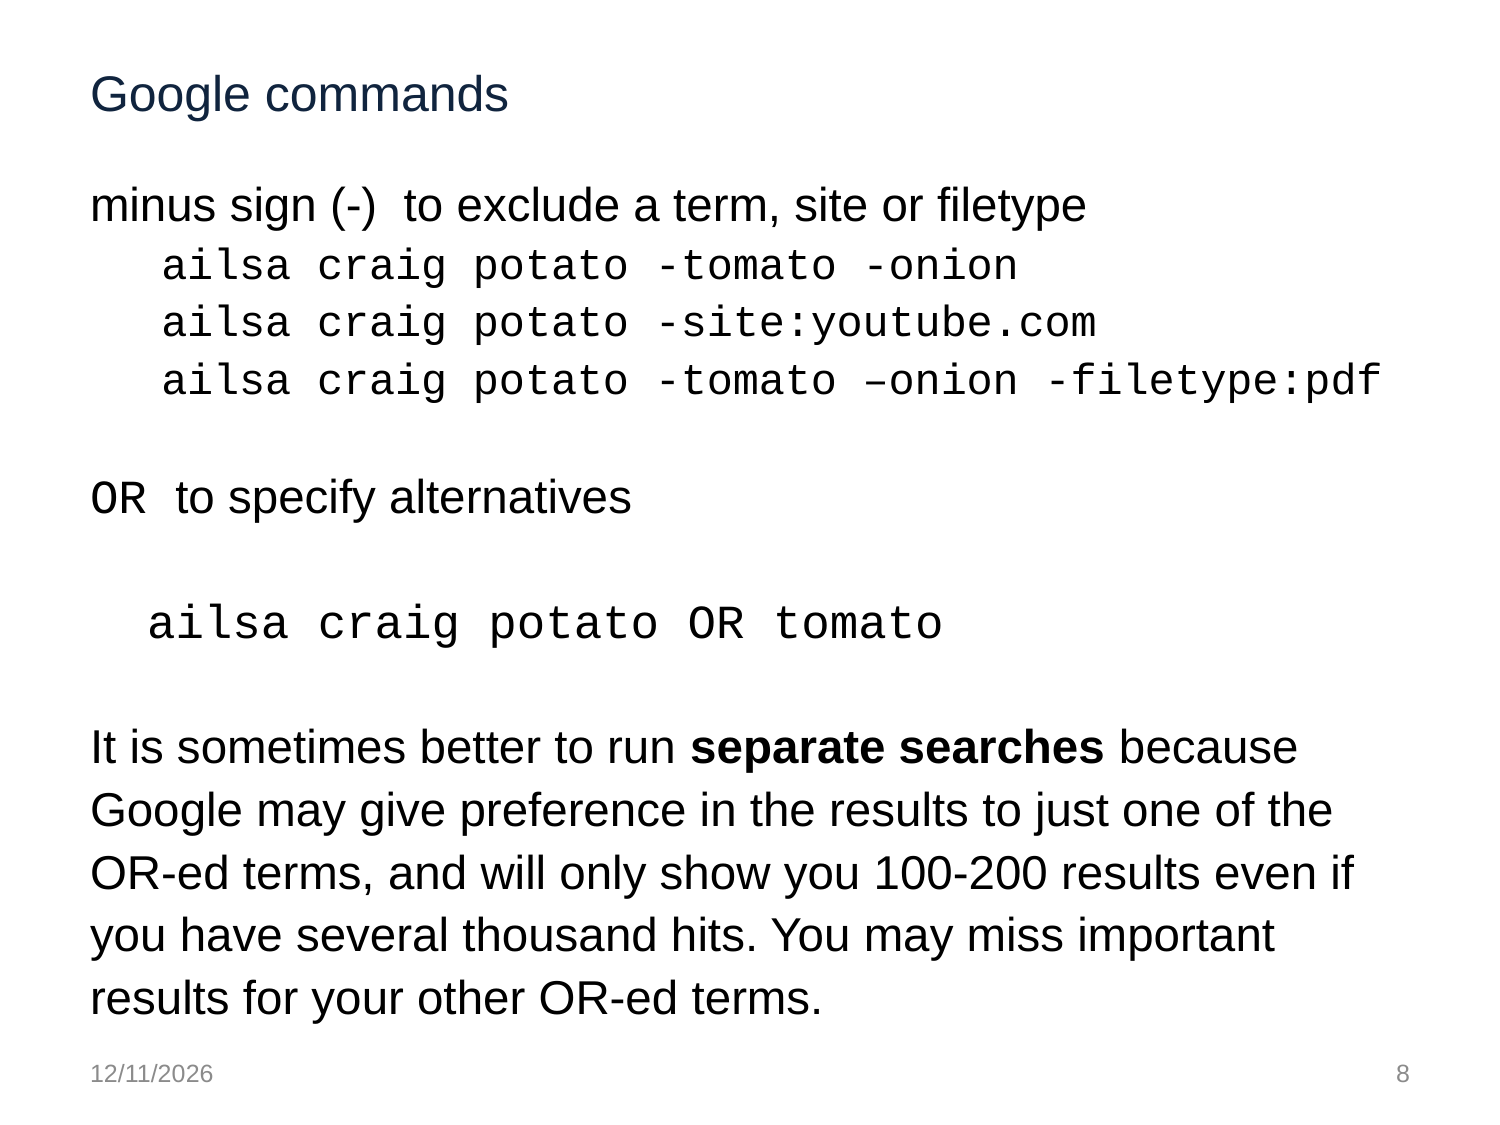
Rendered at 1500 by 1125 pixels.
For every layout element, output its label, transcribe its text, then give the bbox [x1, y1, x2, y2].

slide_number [75, 1042, 425, 1103]
title Google commands [75, 45, 1425, 138]
list minus sign (-) to exclude a term, site or filetype ailsa craig potato -tomato -onion ailsa craig potato -site:youtube.com ailsa craig potato -tomato –onion -filetype:pdf OR to specify alternatives ailsa craig potato OR tomato It is sometimes better to run separate searches because Google may give preference in the results to just one of the OR-ed terms, and will only show you 100-200 results even if you have several thousand hits. You may miss important results for your other OR-ed terms. [75, 160, 1425, 1059]
slide_number 8 [1074, 1042, 1425, 1103]
